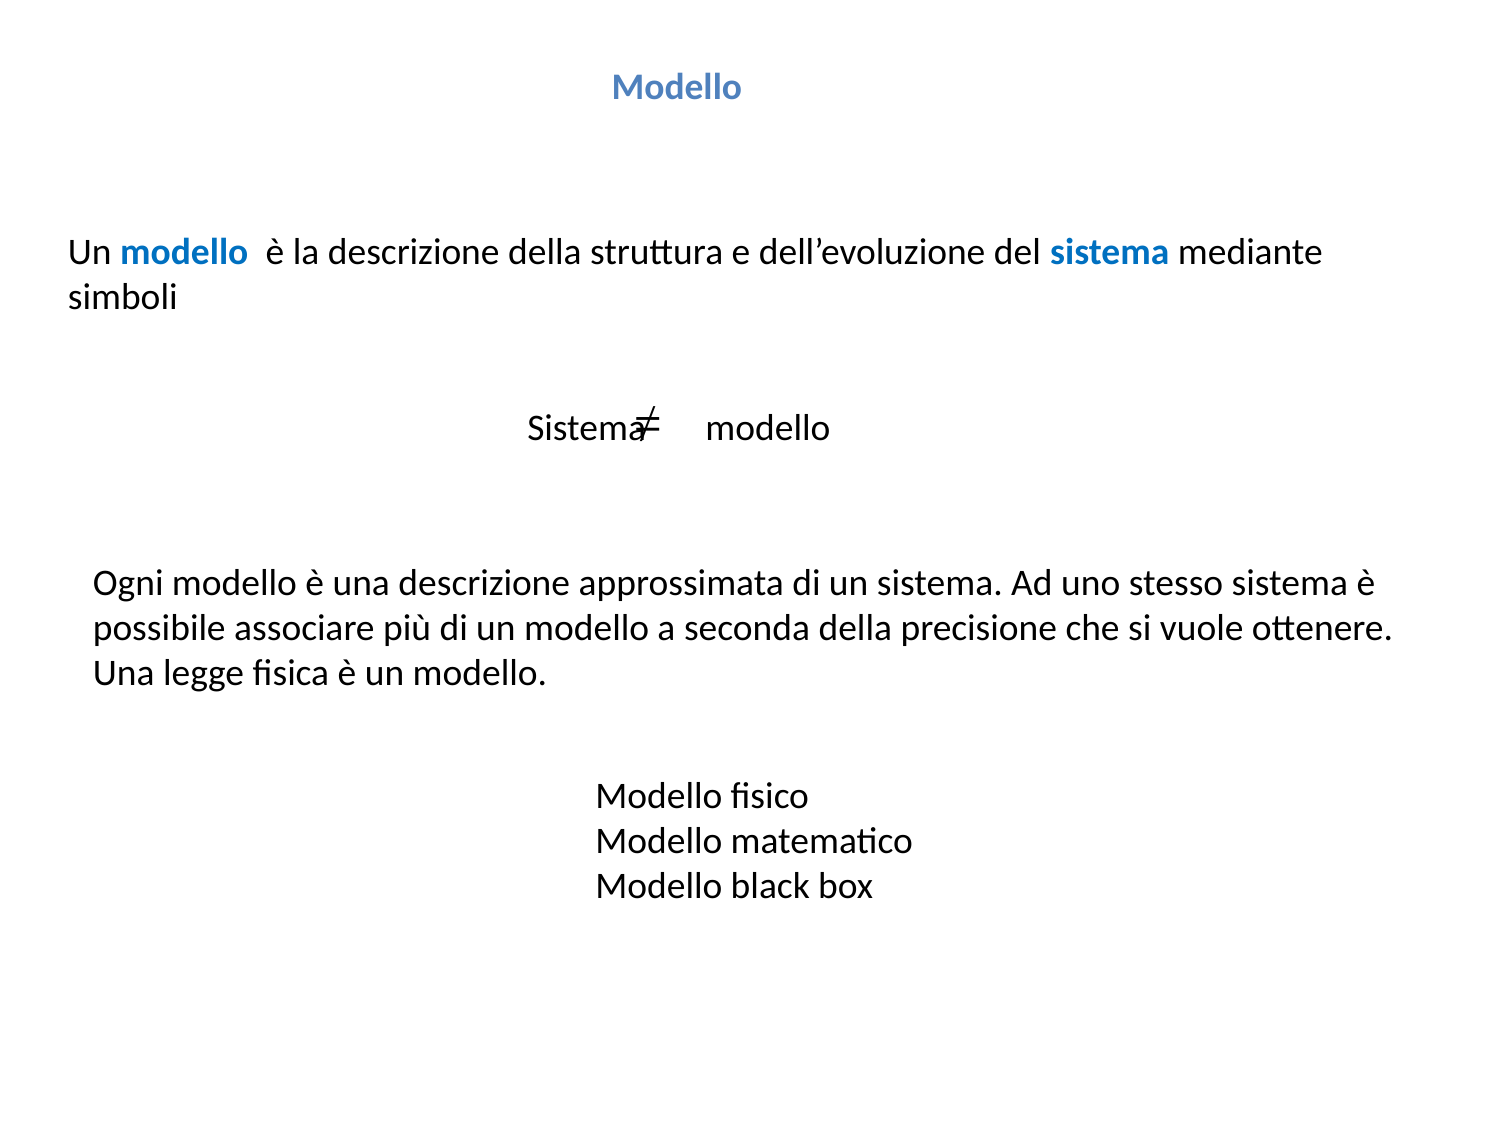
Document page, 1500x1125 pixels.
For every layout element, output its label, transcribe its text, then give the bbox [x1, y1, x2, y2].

text_box Ogni modello è una descrizione approssimata di un sistema. Ad uno stesso sistema è possibile associare più di un modello a seconda della precisione che si vuole ottenere. Una legge fisica è un modello. [78, 550, 1449, 701]
text_box Modello [596, 54, 758, 115]
text_box Modello fisico Modello matematico Modello black box [580, 763, 937, 913]
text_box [478, 395, 881, 504]
text_box Un modello è la descrizione della struttura e dell’evoluzione del sistema mediante simboli [53, 219, 1424, 325]
